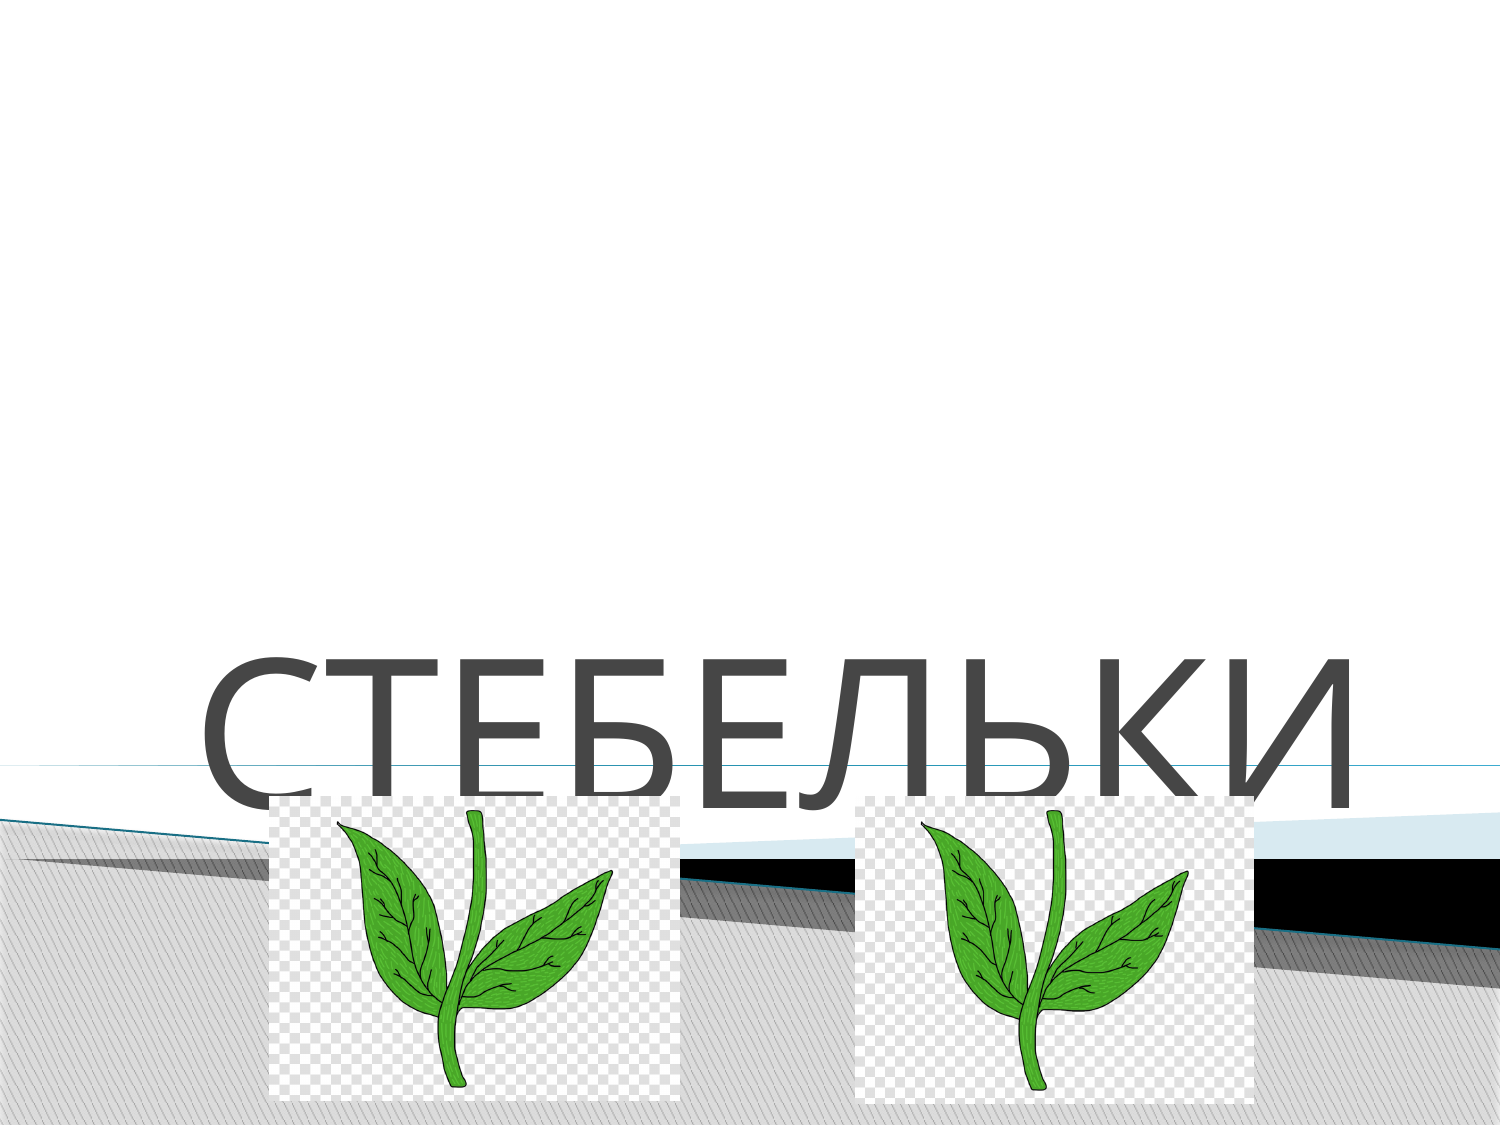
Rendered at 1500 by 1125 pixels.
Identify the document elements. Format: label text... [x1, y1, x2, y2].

picture [5, 796, 1500, 1104]
subtitle СТЕБЕЛЬКИ [112, 592, 1388, 790]
